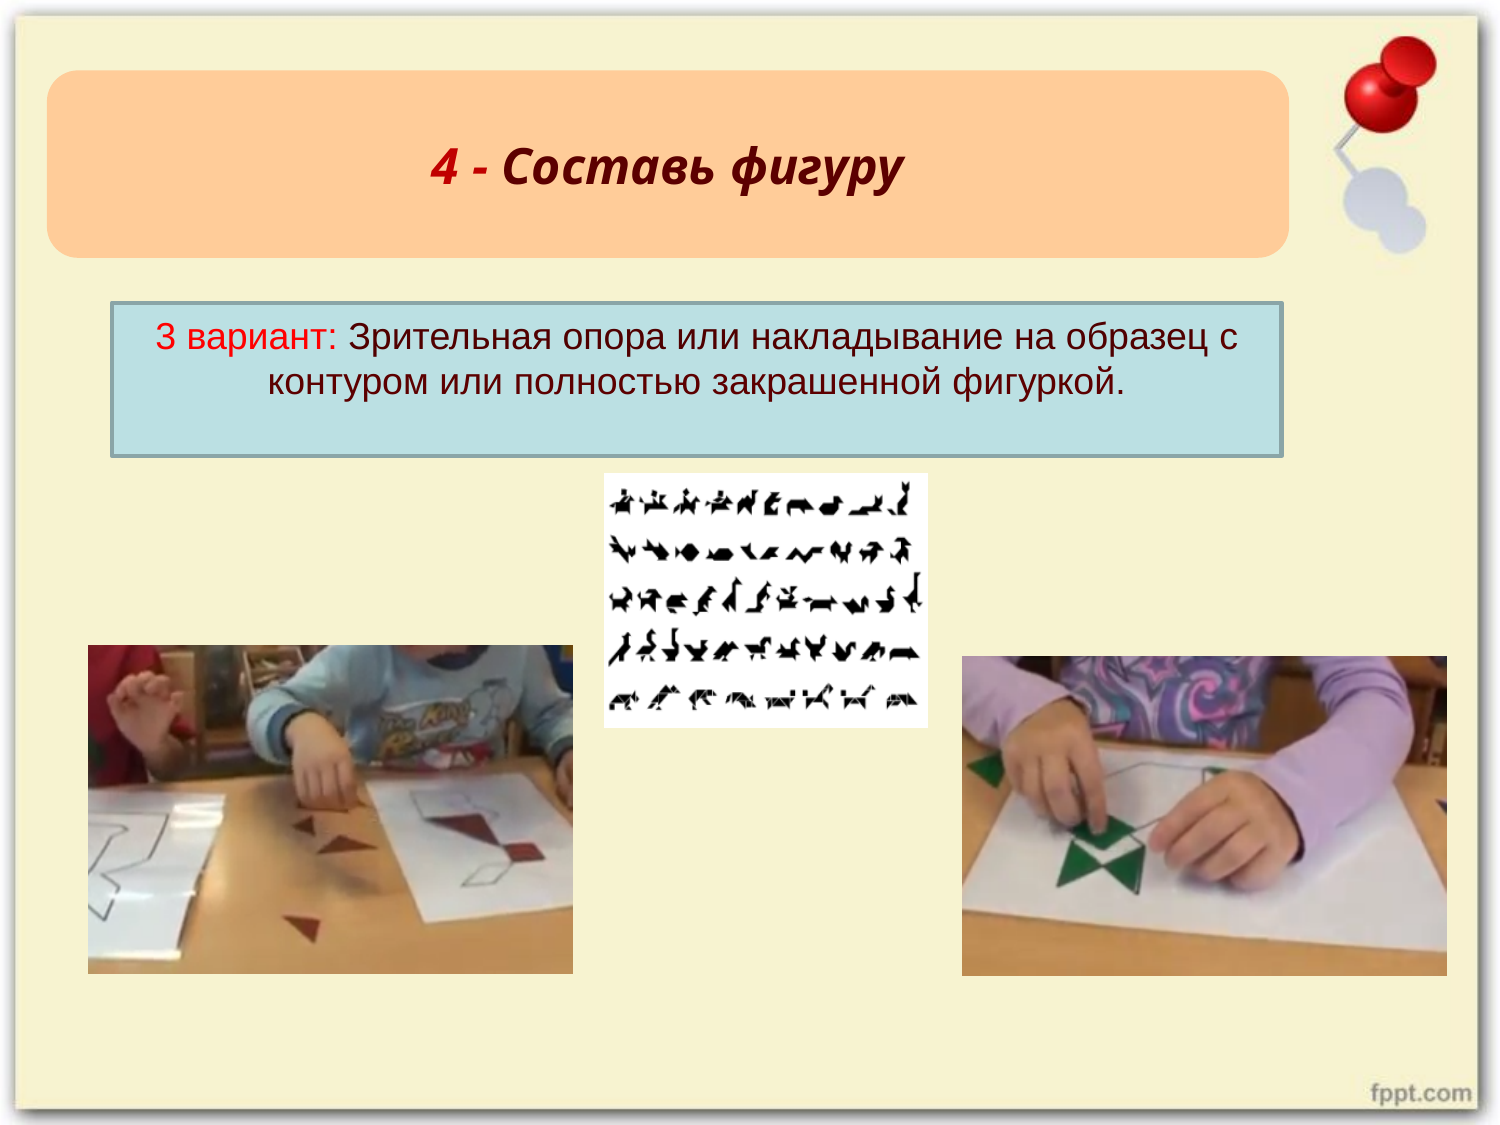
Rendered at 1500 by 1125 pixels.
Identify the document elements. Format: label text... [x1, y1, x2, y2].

list [41, 278, 1353, 1079]
picture [0, 0, 1500, 1125]
text_box 3 вариант: Зрительная опора или накладывание на образец с контуром или полностью закрашенной фигуркой. [110, 301, 1284, 458]
text_box 4 - Составь фигуру [44, 68, 1292, 260]
